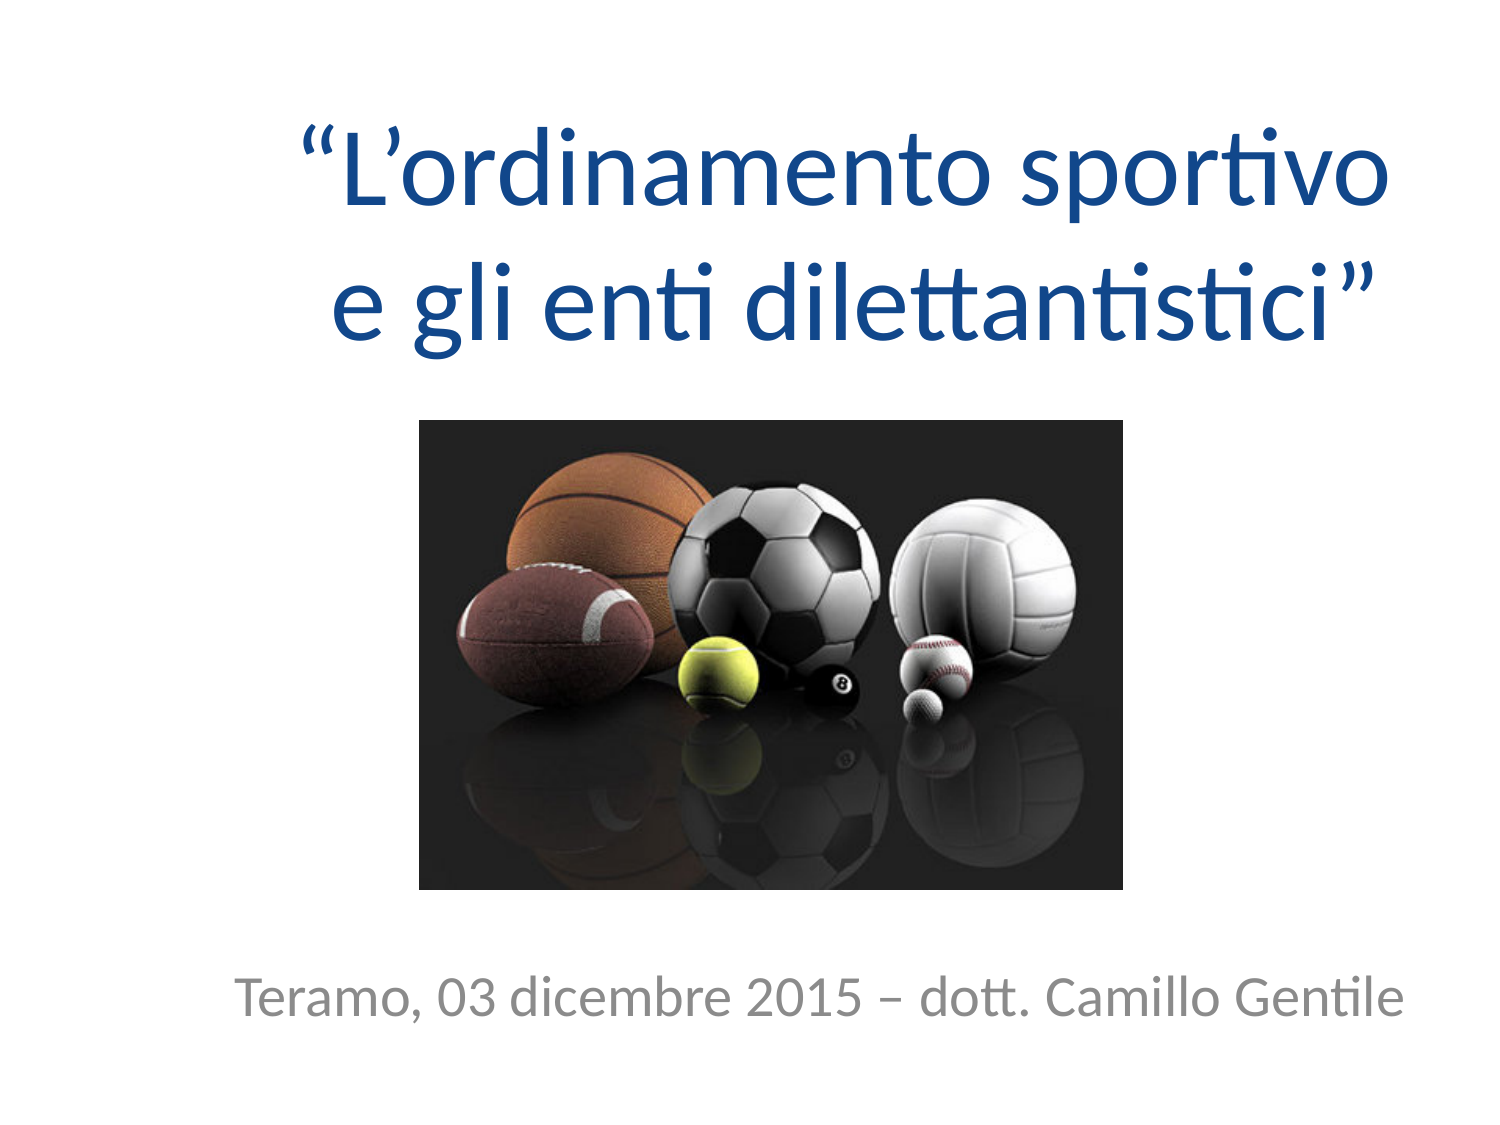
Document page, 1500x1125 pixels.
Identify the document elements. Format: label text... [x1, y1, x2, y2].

picture [418, 420, 1123, 891]
subtitle Teramo, 03 dicembre 2015 – dott. Camillo Gentile [194, 869, 1446, 1071]
title “L’ordinamento sportivo e gli enti dilettantistici” [235, 71, 1451, 386]
